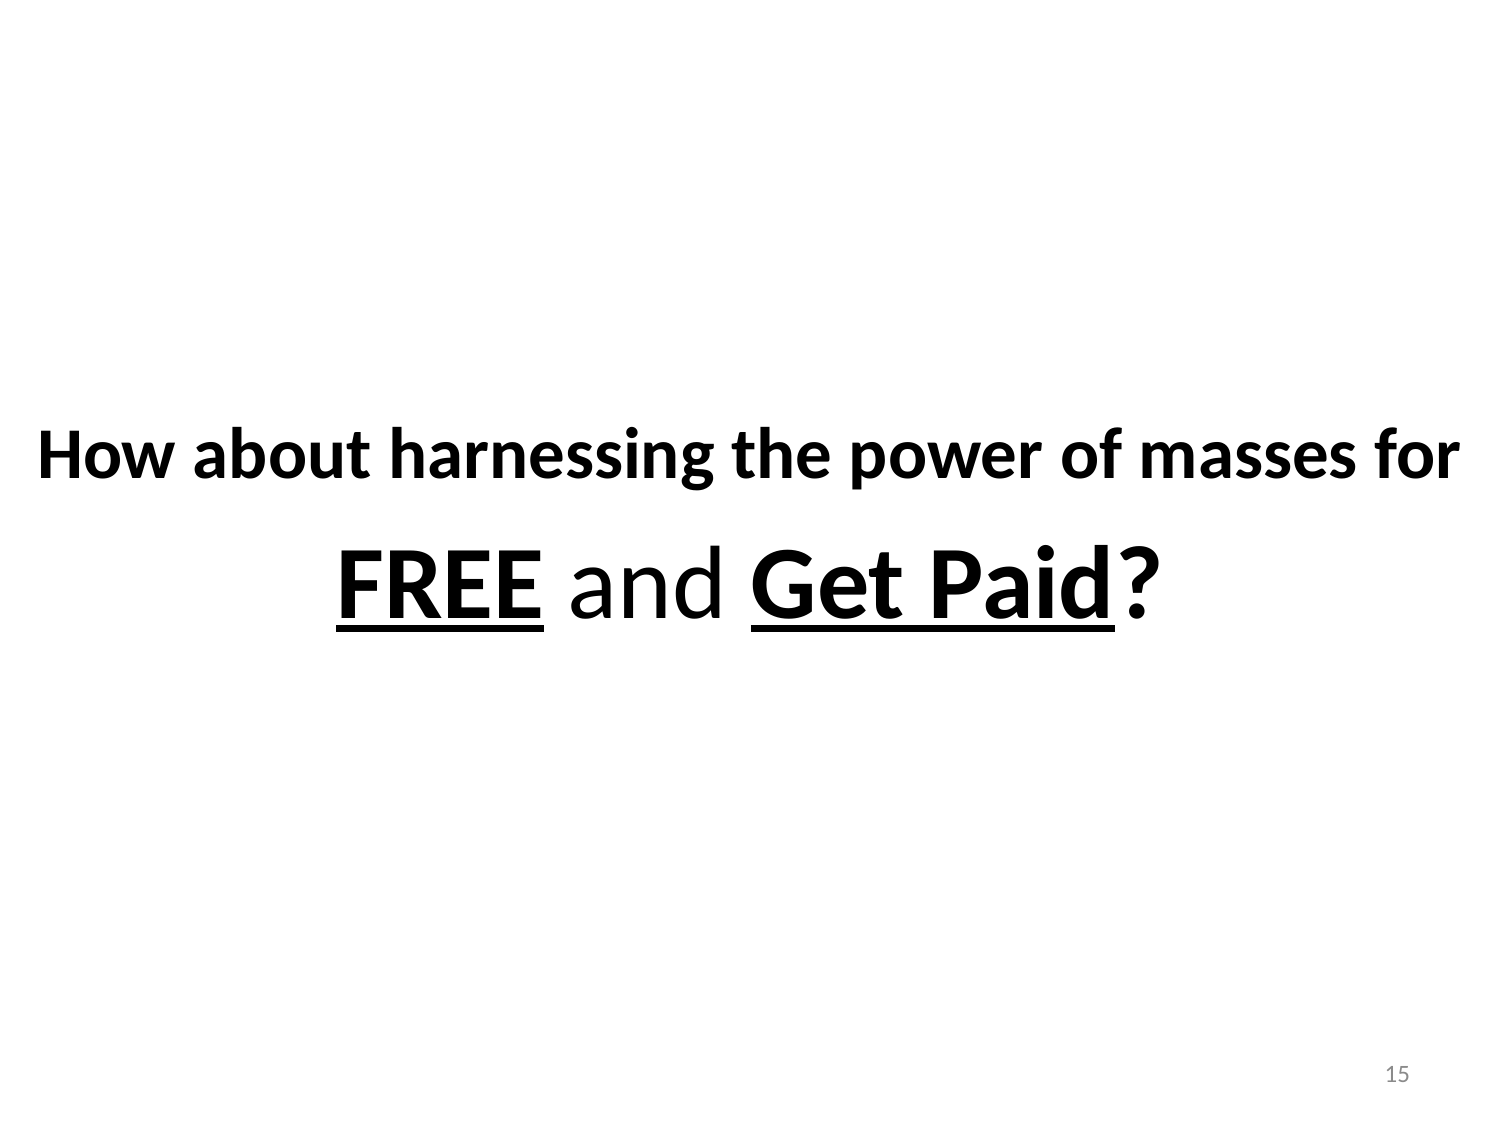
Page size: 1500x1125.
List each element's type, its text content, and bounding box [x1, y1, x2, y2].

list How about harnessing the power of masses for FREE and Get Paid? [0, 398, 1500, 786]
slide_number 15 [1074, 1042, 1425, 1103]
